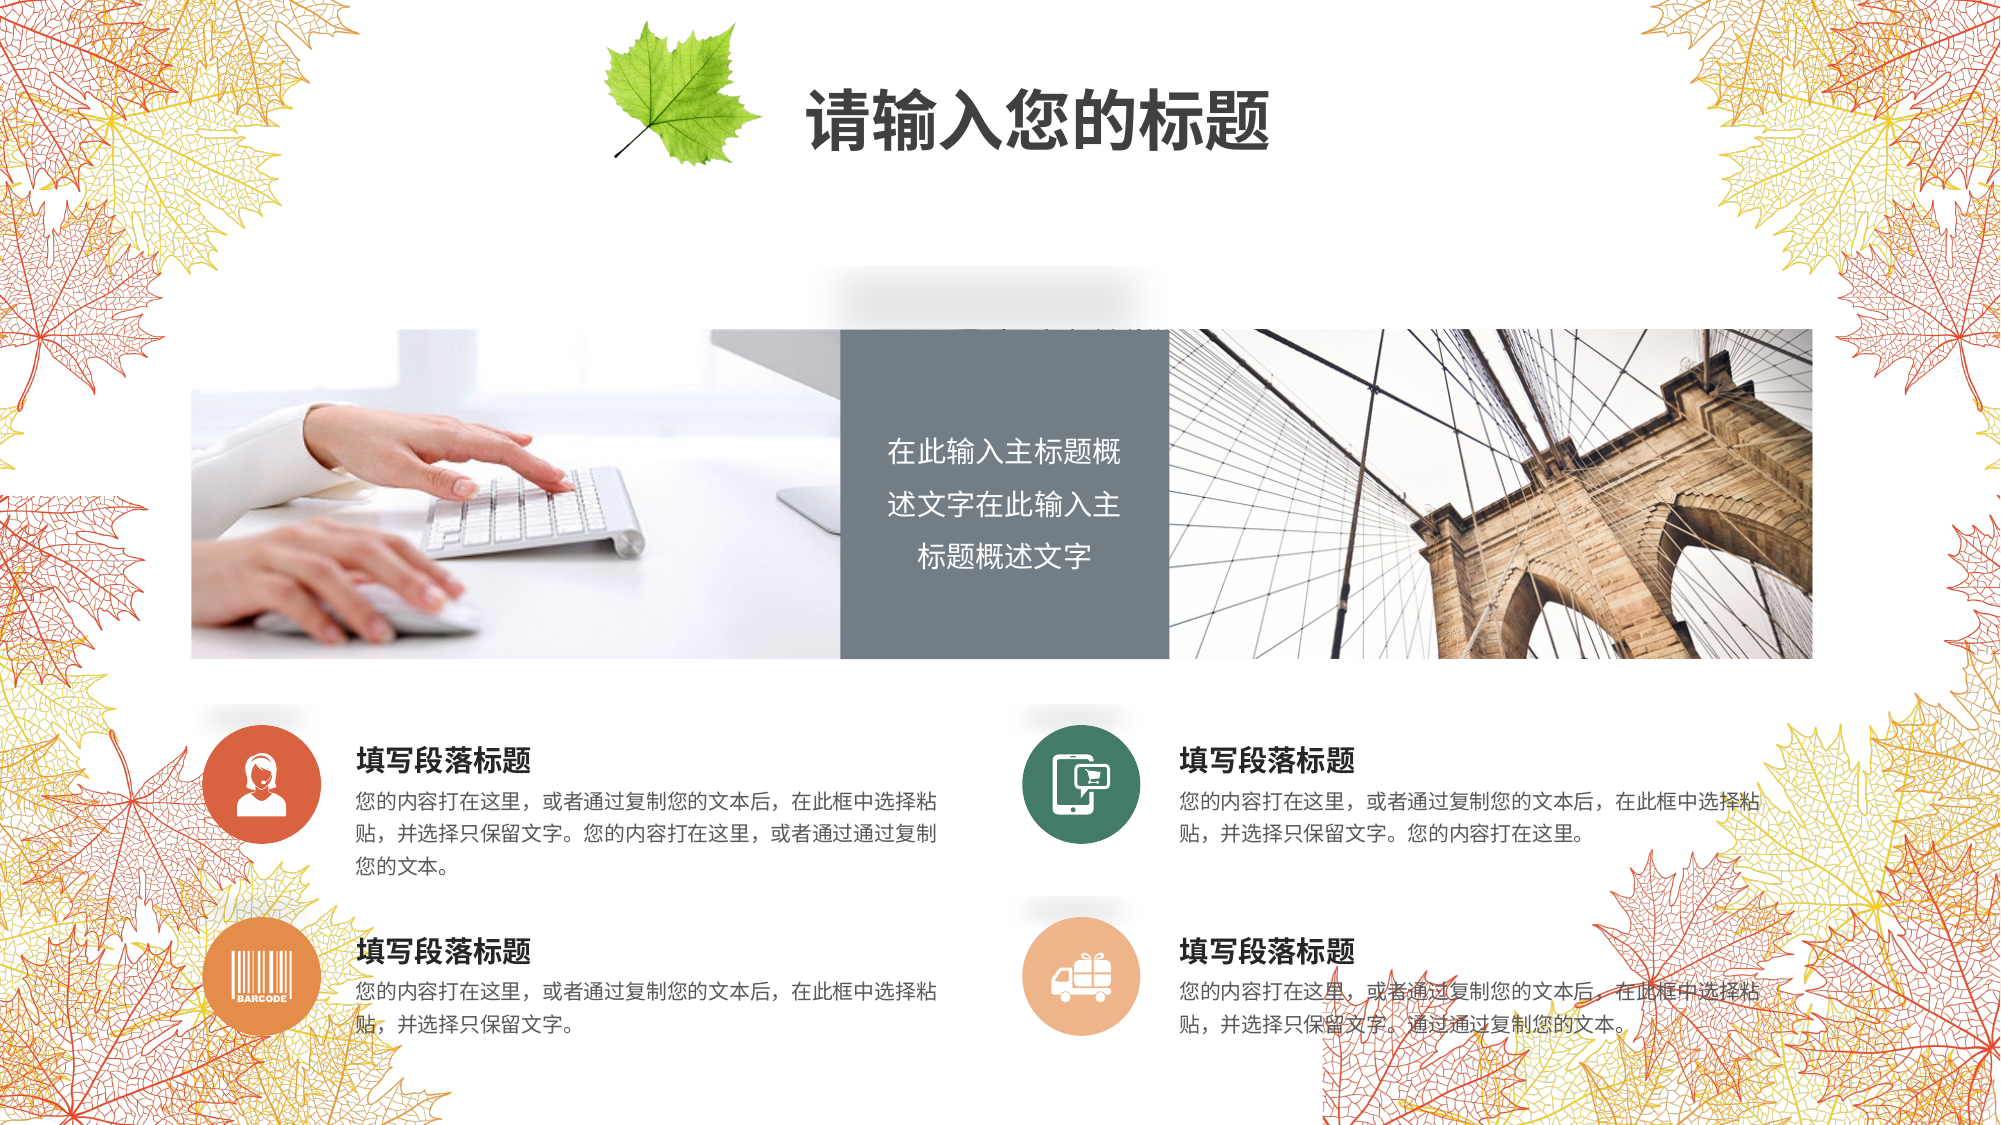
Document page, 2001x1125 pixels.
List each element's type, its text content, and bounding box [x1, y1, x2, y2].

text_box 填写段落标题 [1165, 915, 1371, 964]
text_box [201, 724, 323, 845]
text_box 填写段落标题 [341, 725, 547, 773]
text_box [1074, 763, 1111, 799]
text_box 您的内容打在这里，或者通过复制您的文本后，在此框中选择粘贴，并选择只保留文字。 [340, 964, 955, 1044]
text_box [279, 950, 283, 994]
text_box 您的内容打在这里，或者通过复制您的文本后，在此框中选择粘贴，并选择只保留文字。您的内容打在这里，或者通过通过复制您的文本。 [340, 773, 955, 886]
text_box [201, 916, 323, 1037]
text_box [231, 950, 235, 1000]
picture [560, 0, 789, 215]
text_box 您的内容打在这里，或者通过复制您的文本后，在此框中选择粘贴，并选择只保留文字。通过通过复制您的文本。 [1164, 964, 1779, 1044]
text_box [1093, 952, 1111, 973]
text_box [237, 753, 287, 817]
text_box 填写段落标题 [341, 915, 547, 964]
text_box [237, 995, 287, 1003]
text_box [257, 950, 261, 994]
text_box [269, 950, 274, 994]
text_box [1021, 916, 1142, 1037]
text_box 填写段落标题 [1165, 725, 1371, 773]
text_box [1170, 329, 1813, 660]
picture [1320, 0, 2001, 1125]
text_box [191, 329, 839, 660]
text_box [1074, 952, 1092, 973]
text_box 请输入您的标题 [789, 55, 1338, 167]
text_box [1021, 724, 1142, 845]
text_box [1051, 967, 1112, 1003]
picture [0, 0, 469, 1125]
text_box [1052, 754, 1094, 815]
text_box 在此输入主标题概述文字在此输入主标题概述文字 [839, 329, 1170, 660]
text_box 您的内容打在这里，或者通过复制您的文本后，在此框中选择粘贴，并选择只保留文字。您的内容打在这里。 [1164, 773, 1779, 854]
